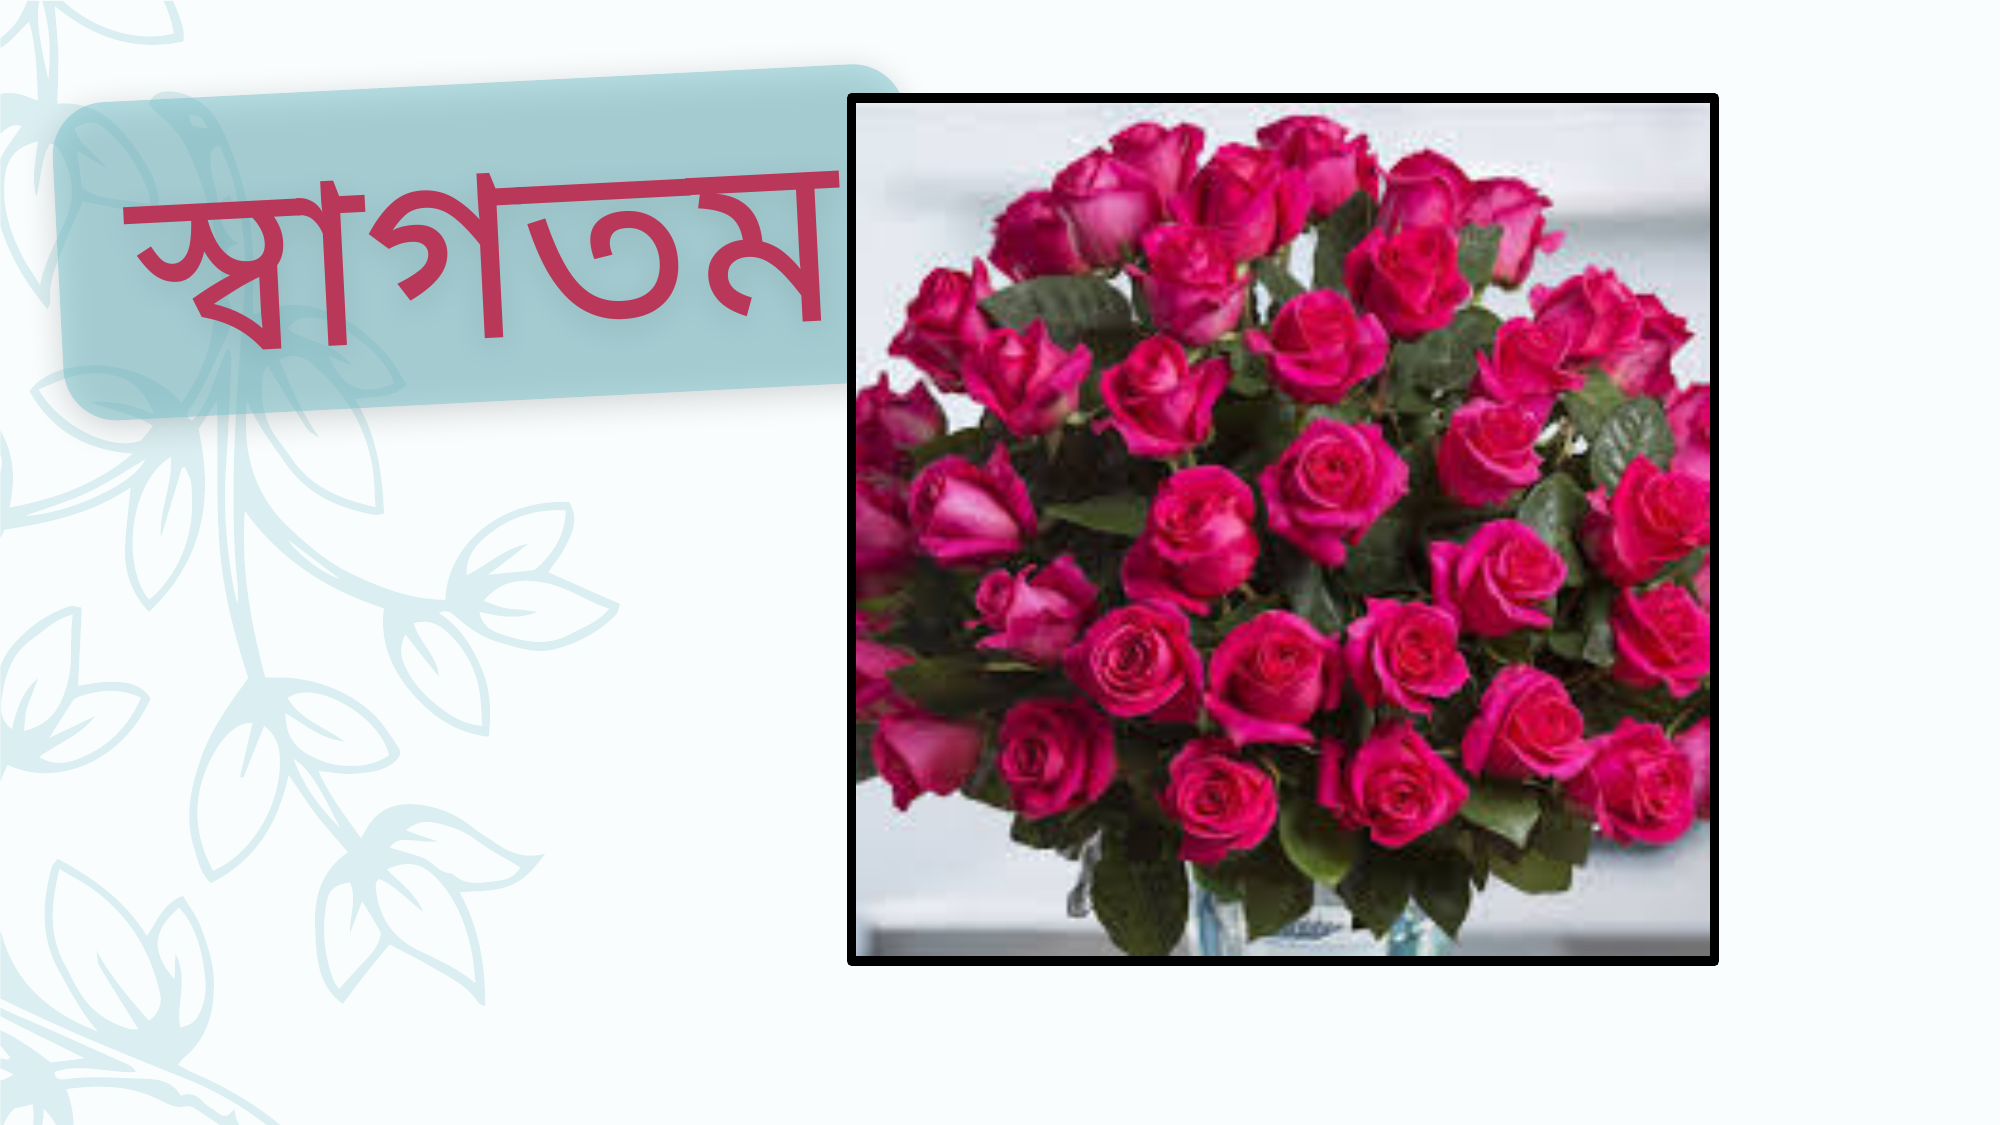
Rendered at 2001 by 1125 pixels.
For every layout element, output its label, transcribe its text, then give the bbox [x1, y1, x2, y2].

picture [855, 102, 1711, 957]
text_box স্বাগতম [52, 64, 900, 421]
